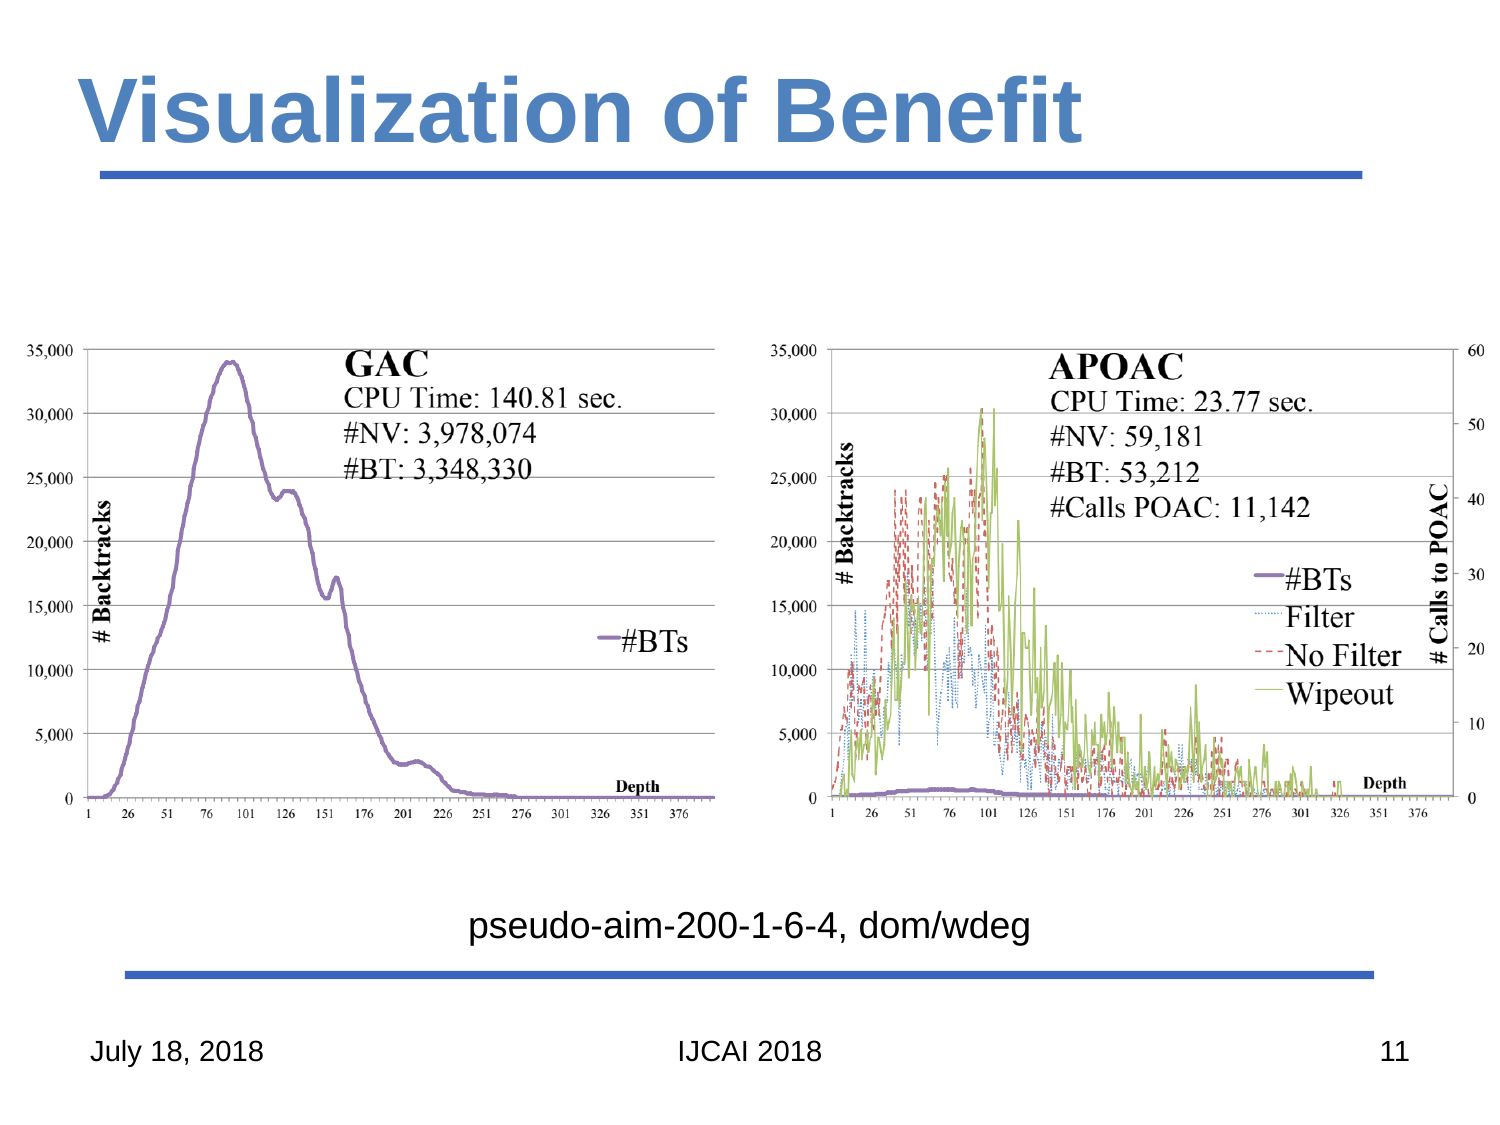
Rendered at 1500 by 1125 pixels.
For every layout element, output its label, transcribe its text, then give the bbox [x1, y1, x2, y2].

footer IJCAI 2018 [512, 1024, 988, 1103]
title Visualization of Benefit [62, 50, 1413, 163]
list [768, 334, 1485, 823]
text_box pseudo-aim-200-1-6-4, dom/wdeg [453, 893, 1047, 953]
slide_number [75, 1024, 425, 1103]
picture [24, 334, 743, 823]
slide_number 11 [1074, 1024, 1425, 1103]
